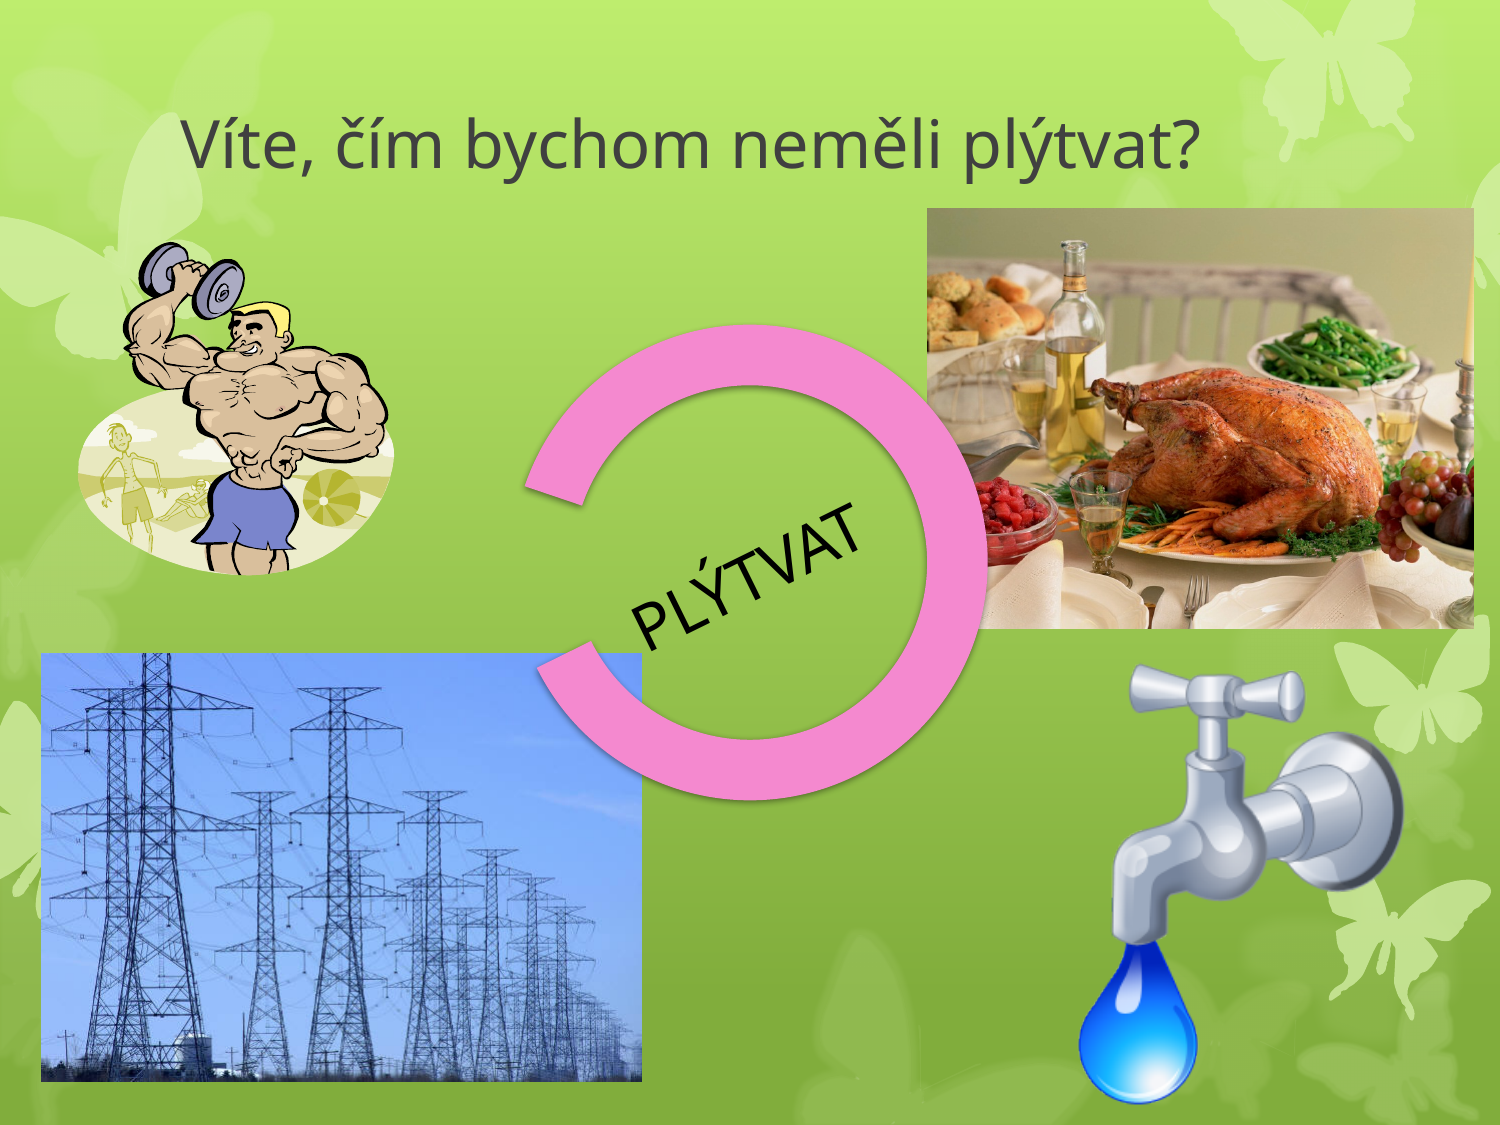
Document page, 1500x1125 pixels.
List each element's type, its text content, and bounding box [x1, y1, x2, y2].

picture [926, 207, 1474, 630]
title Víte, čím bychom neměli plýtvat? [165, 66, 1335, 218]
picture [40, 653, 642, 1083]
picture [962, 659, 1414, 1112]
picture [76, 236, 400, 581]
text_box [511, 324, 989, 801]
